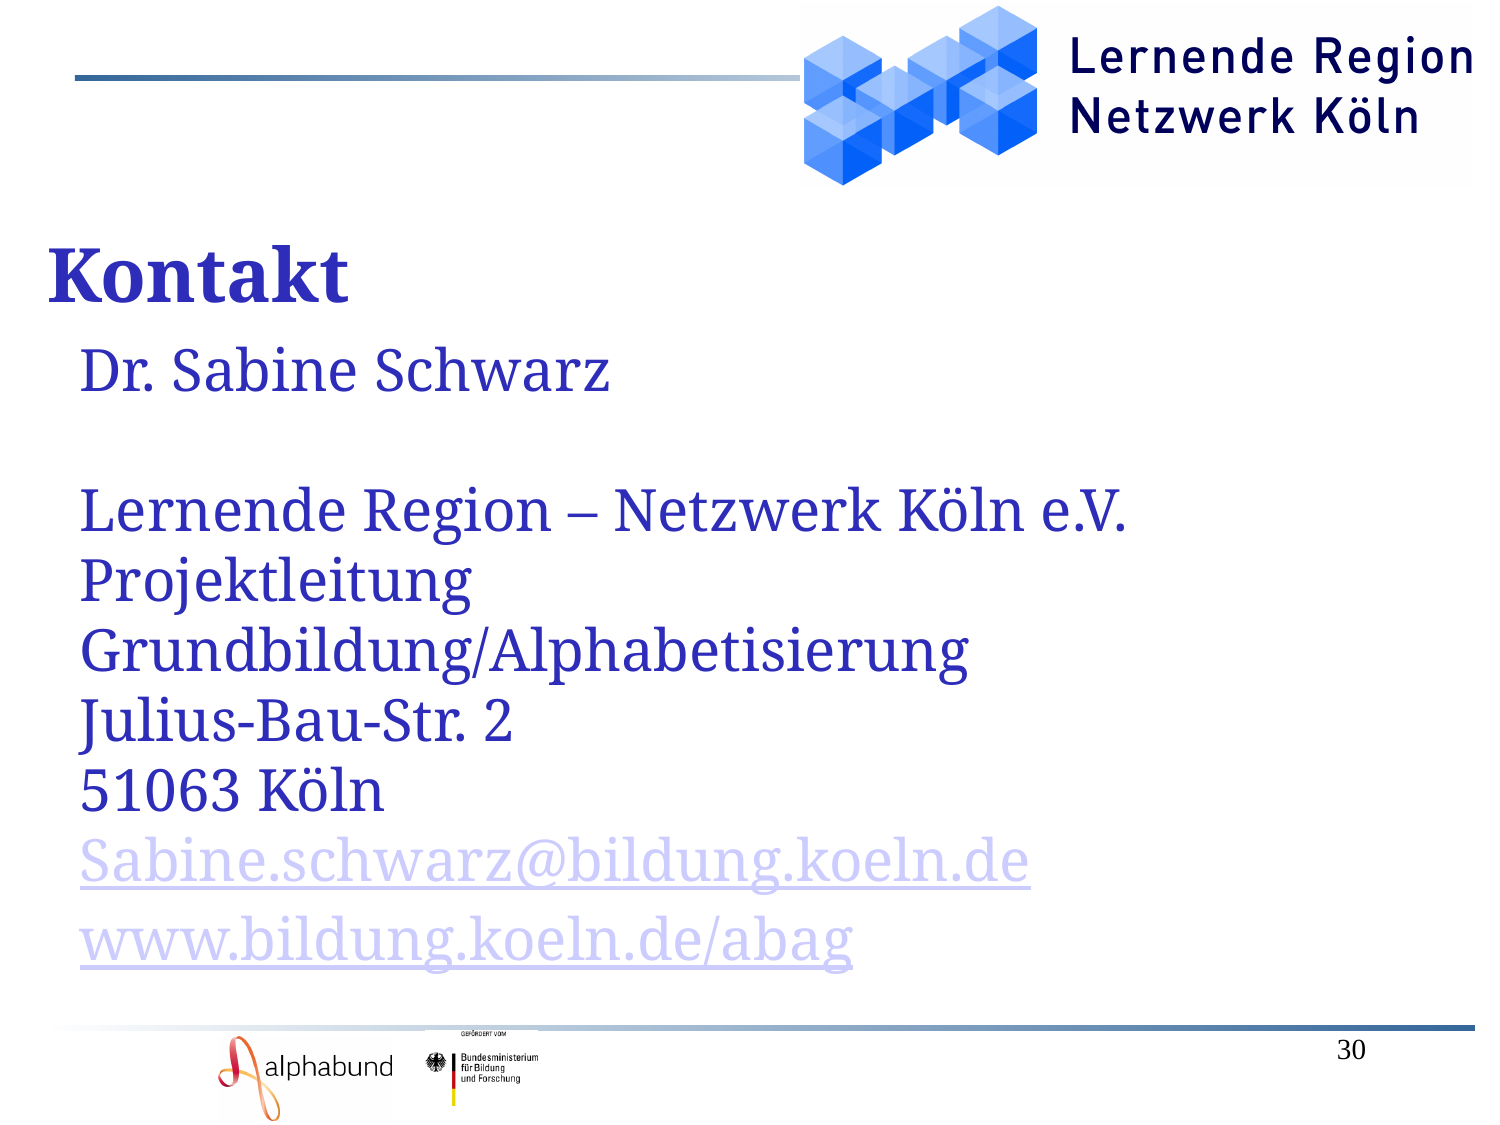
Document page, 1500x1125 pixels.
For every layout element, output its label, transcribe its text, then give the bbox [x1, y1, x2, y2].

text_box Dr. Sabine Schwarz Lernende Region – Netzwerk Köln e.V. Projektleitung Grundbildung/Alphabetisierung Julius-Bau-Str. 2 51063 Köln Sabine.schwarz@bildung.koeln.de www.bildung.koeln.de/abag [64, 325, 1258, 1059]
slide_number 30 [1068, 1022, 1382, 1099]
picture [218, 1059, 392, 1121]
text_box Kontakt [32, 219, 1500, 325]
picture [425, 1059, 538, 1106]
picture [800, 2, 1473, 186]
